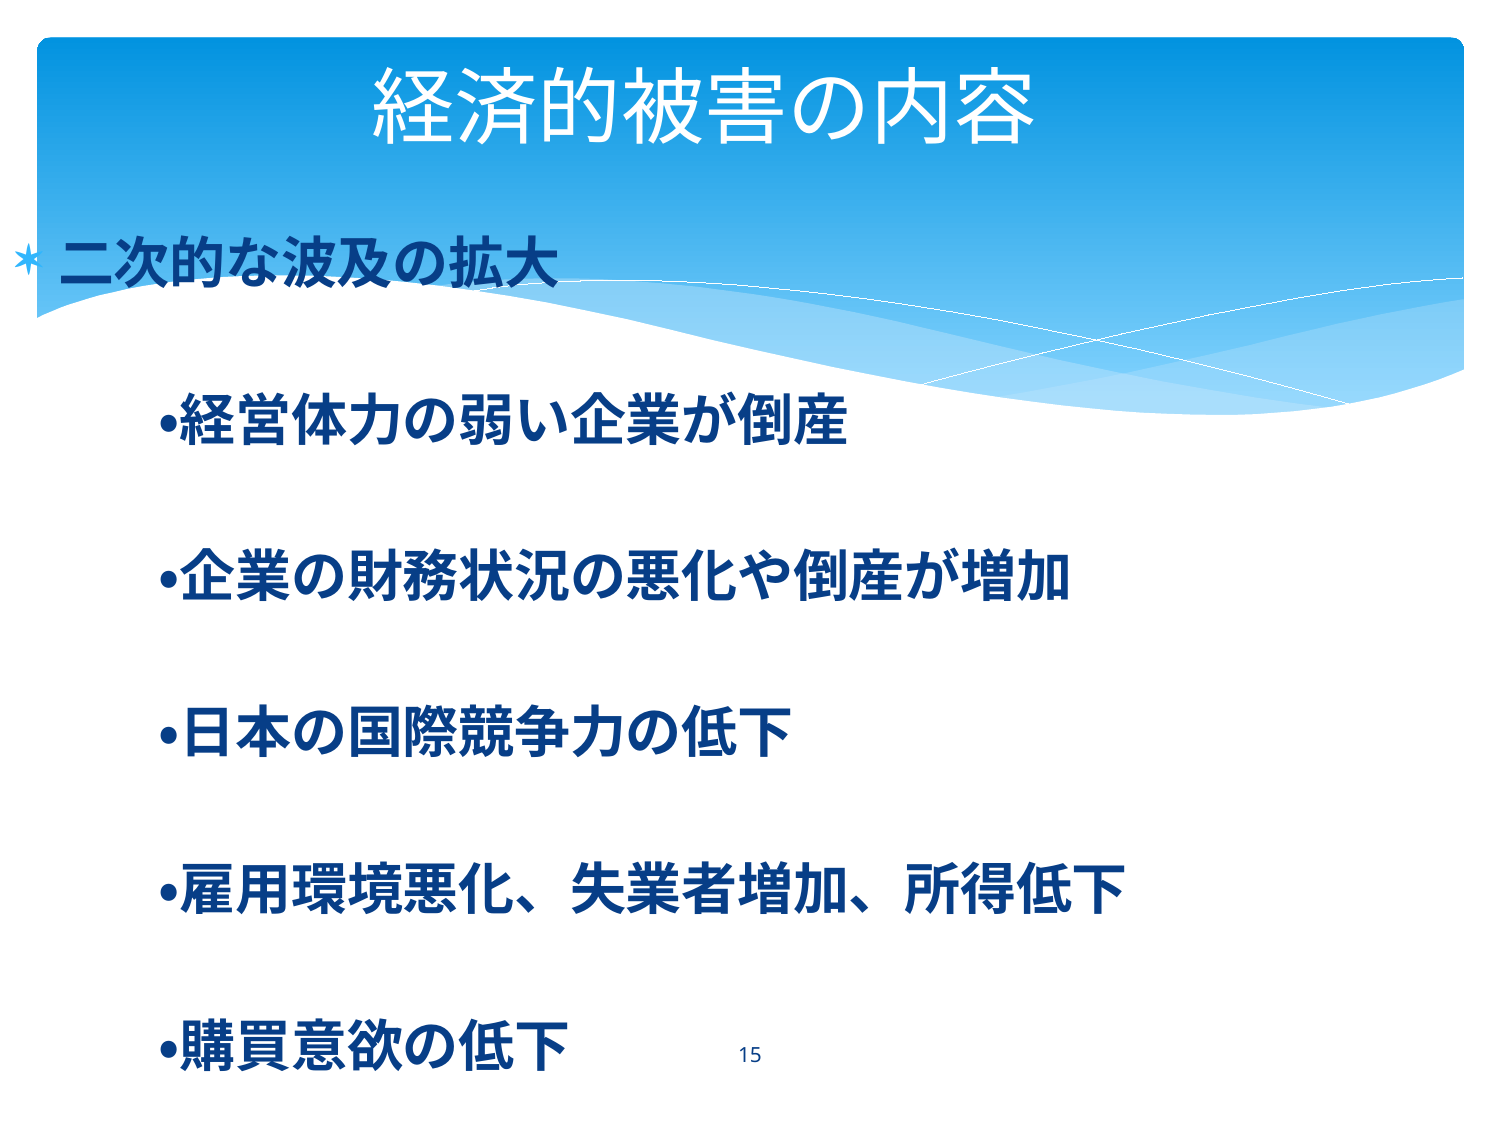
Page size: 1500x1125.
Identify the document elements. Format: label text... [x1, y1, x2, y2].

slide_number 15 [654, 1025, 846, 1086]
list 二次的な波及の拡大 ・経営体力の弱い企業が倒産 ・企業の財務状況の悪化や倒産が増加 ・日本の国際競争力の低下 ・雇用環境悪化、失業者増加、所得低下 ・購買意欲の低下 [0, 160, 1425, 1090]
title 経済的被害の内容 [2, 0, 1406, 160]
